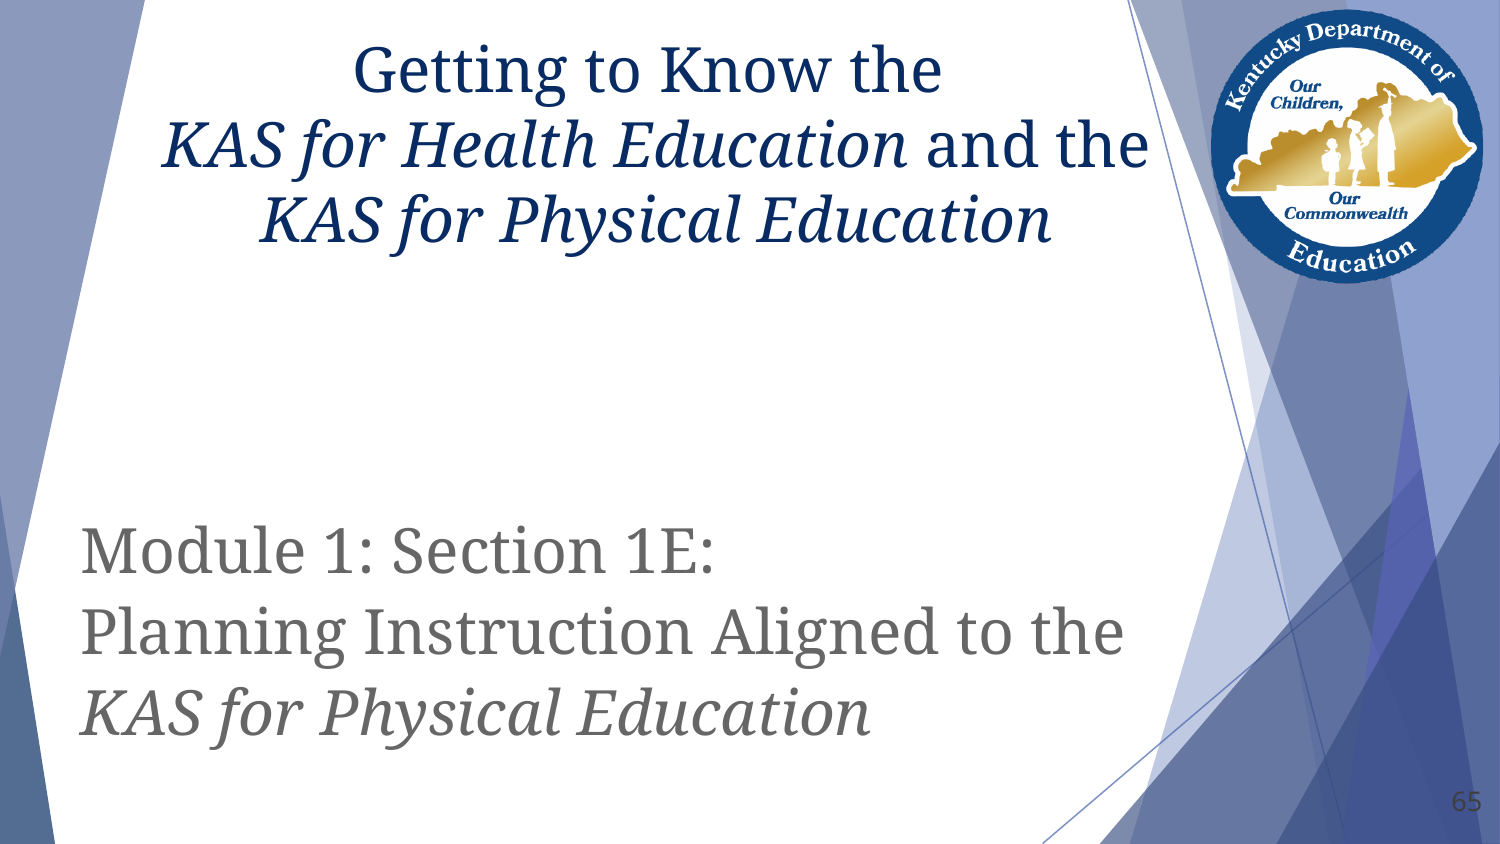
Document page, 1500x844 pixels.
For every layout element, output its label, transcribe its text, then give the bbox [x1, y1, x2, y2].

slide_number 65 [1403, 779, 1494, 844]
picture [1199, 0, 1492, 293]
subtitle Module 1: Section 1E: Planning Instruction Aligned to the KAS for Physical Education [69, 505, 1212, 675]
title Getting to Know the KAS for Health Education and the KAS for Physical Education [130, 57, 1184, 261]
